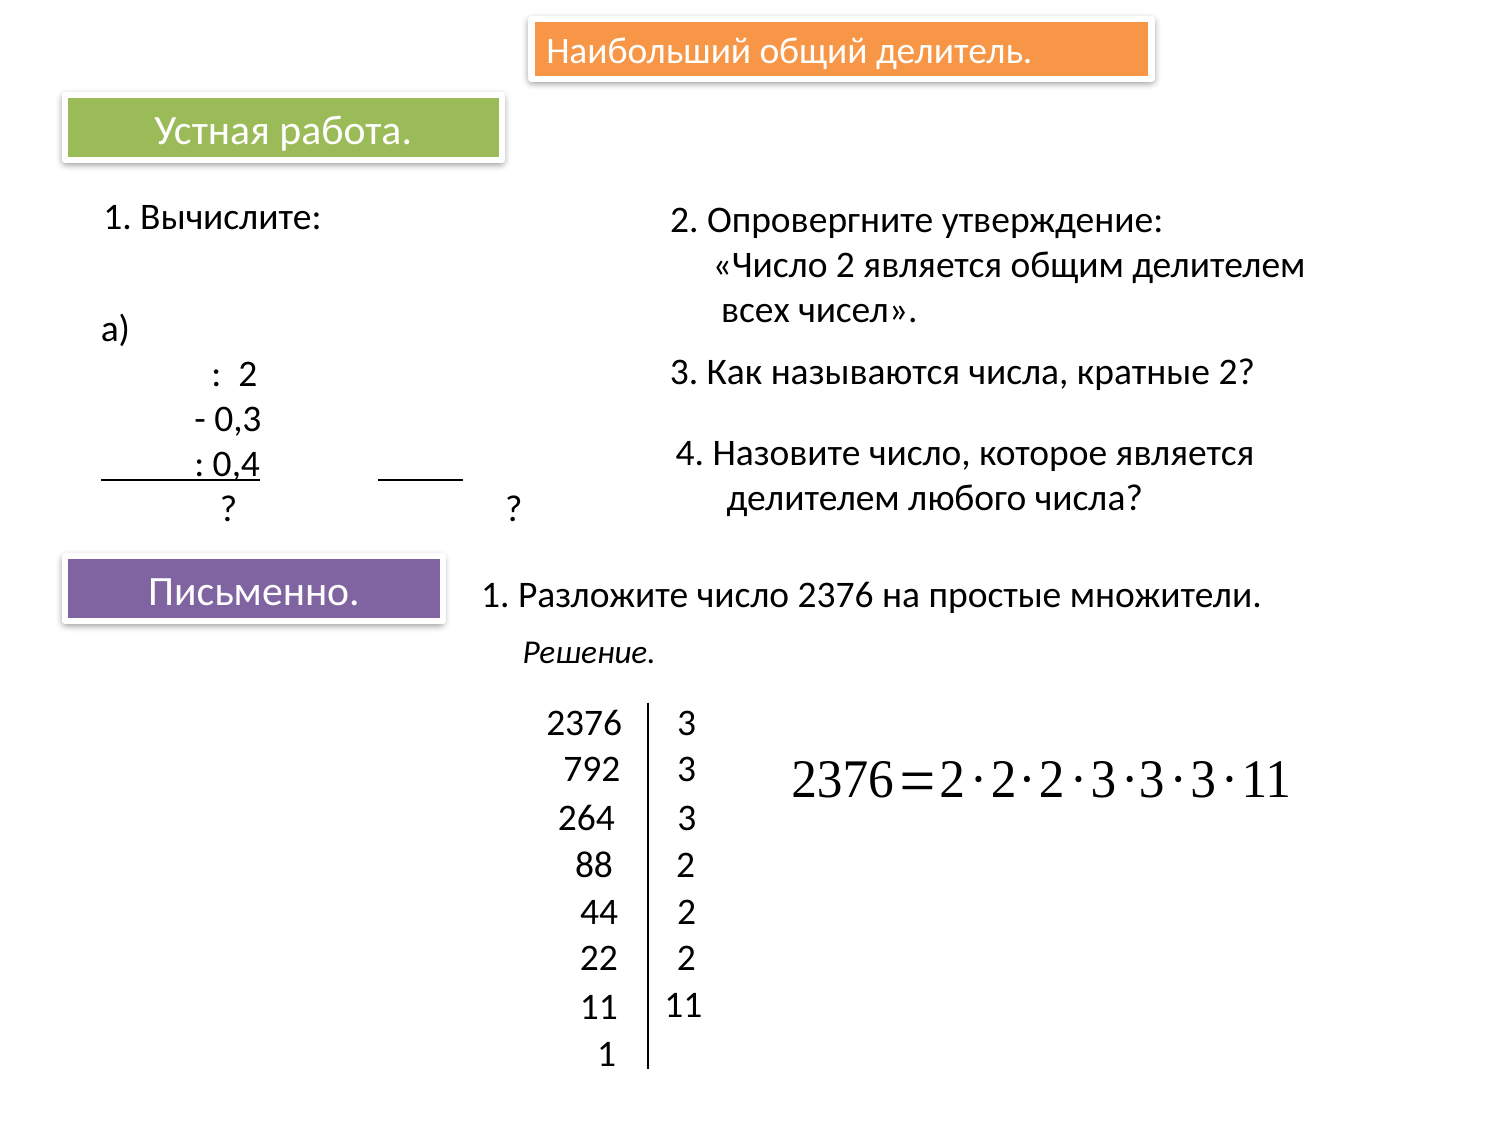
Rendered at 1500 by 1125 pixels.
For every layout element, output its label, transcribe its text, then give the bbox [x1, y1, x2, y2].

text_box 3. Как называются числа, кратные 2? [654, 339, 1388, 400]
text_box 11 [652, 972, 721, 1033]
text_box 22 [565, 925, 643, 974]
text_box 1 [565, 1021, 674, 1082]
text_box 22 [652, 925, 662, 972]
text_box 44 [652, 879, 662, 925]
text_box Устная работа. [62, 92, 505, 163]
text_box 88 [652, 832, 661, 879]
text_box 2 [662, 925, 744, 986]
text_box 3 [662, 785, 712, 832]
text_box 264 [543, 785, 643, 832]
text_box 1. Вычислите: [88, 184, 526, 245]
text_box 792 [652, 736, 662, 785]
text_box 4. Назовите число, которое является делителем любого числа? [660, 421, 1311, 526]
text_box 2. Опровергните утверждение: «Число 2 является общим делителем всех чисел». [655, 187, 1447, 338]
text_box Наибольший общий делитель. [528, 16, 1155, 82]
text_box 1. Разложите число 2376 на простые множители. [466, 562, 1313, 623]
text_box 2 [661, 832, 720, 893]
text_box 2376 [531, 690, 662, 736]
text_box 2 [662, 879, 732, 925]
text_box 264 [652, 785, 662, 832]
text_box 88 [543, 832, 643, 879]
text_box 44 [531, 879, 643, 940]
text_box Решение. [507, 623, 981, 678]
text_box 11 [565, 974, 643, 1021]
text_box Письменно. [62, 553, 446, 624]
text_box 792 [531, 736, 643, 797]
text_box 3 [662, 690, 732, 736]
text_box 3 [662, 736, 732, 797]
